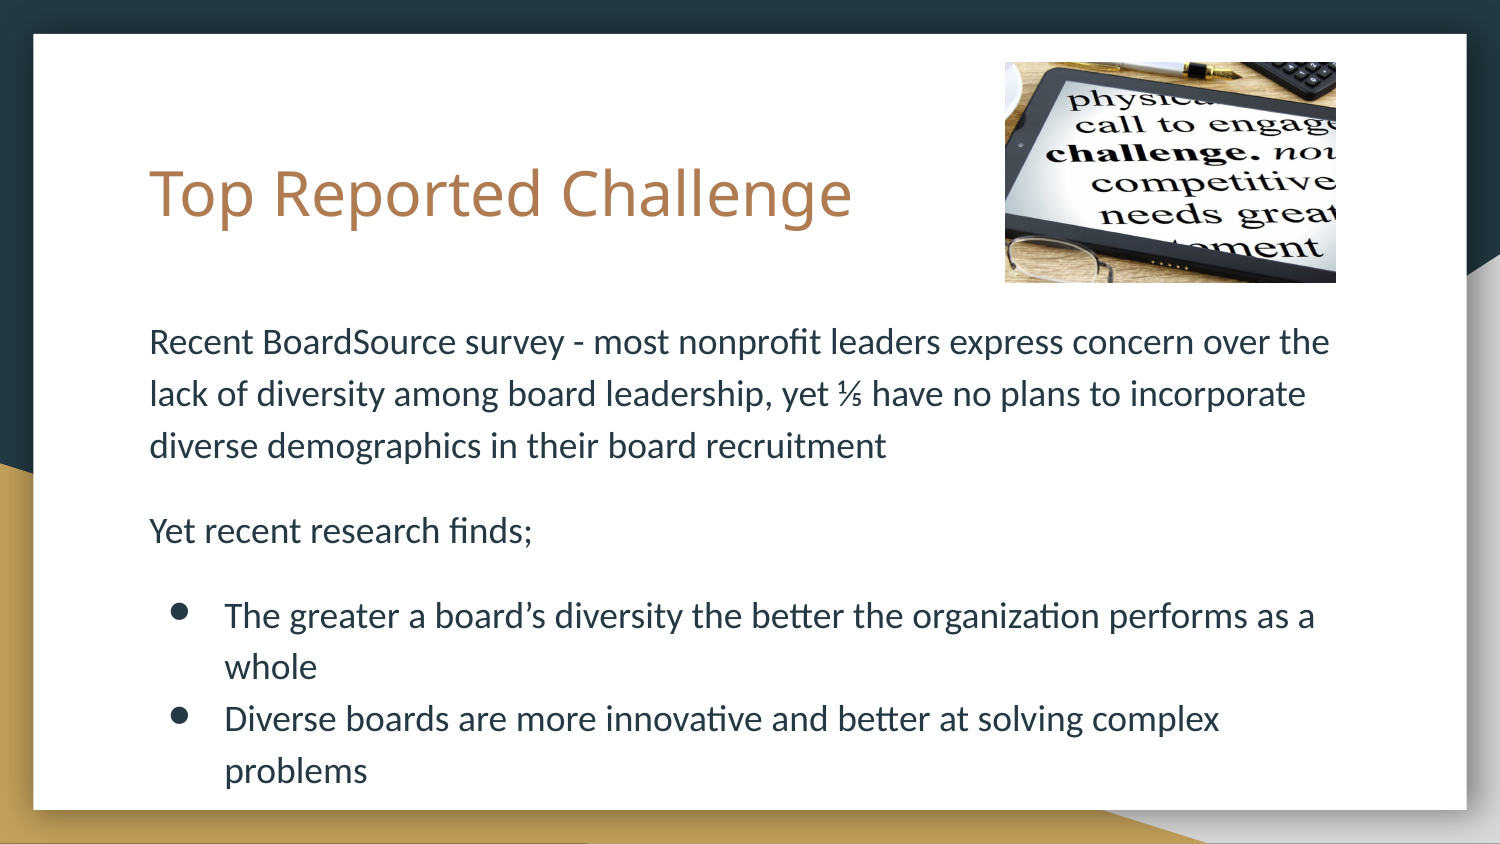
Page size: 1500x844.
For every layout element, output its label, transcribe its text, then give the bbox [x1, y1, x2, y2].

title Top Reported Challenge [134, 138, 1366, 295]
picture [1004, 62, 1336, 284]
list Recent BoardSource survey - most nonprofit leaders express concern over the lack of diversity among board leadership, yet ⅕ have no plans to incorporate diverse demographics in their board recruitment Yet recent research finds; The greater a board’s diversity the better the organization performs as a whole Diverse boards are more innovative and better at solving complex problems [134, 295, 1366, 729]
